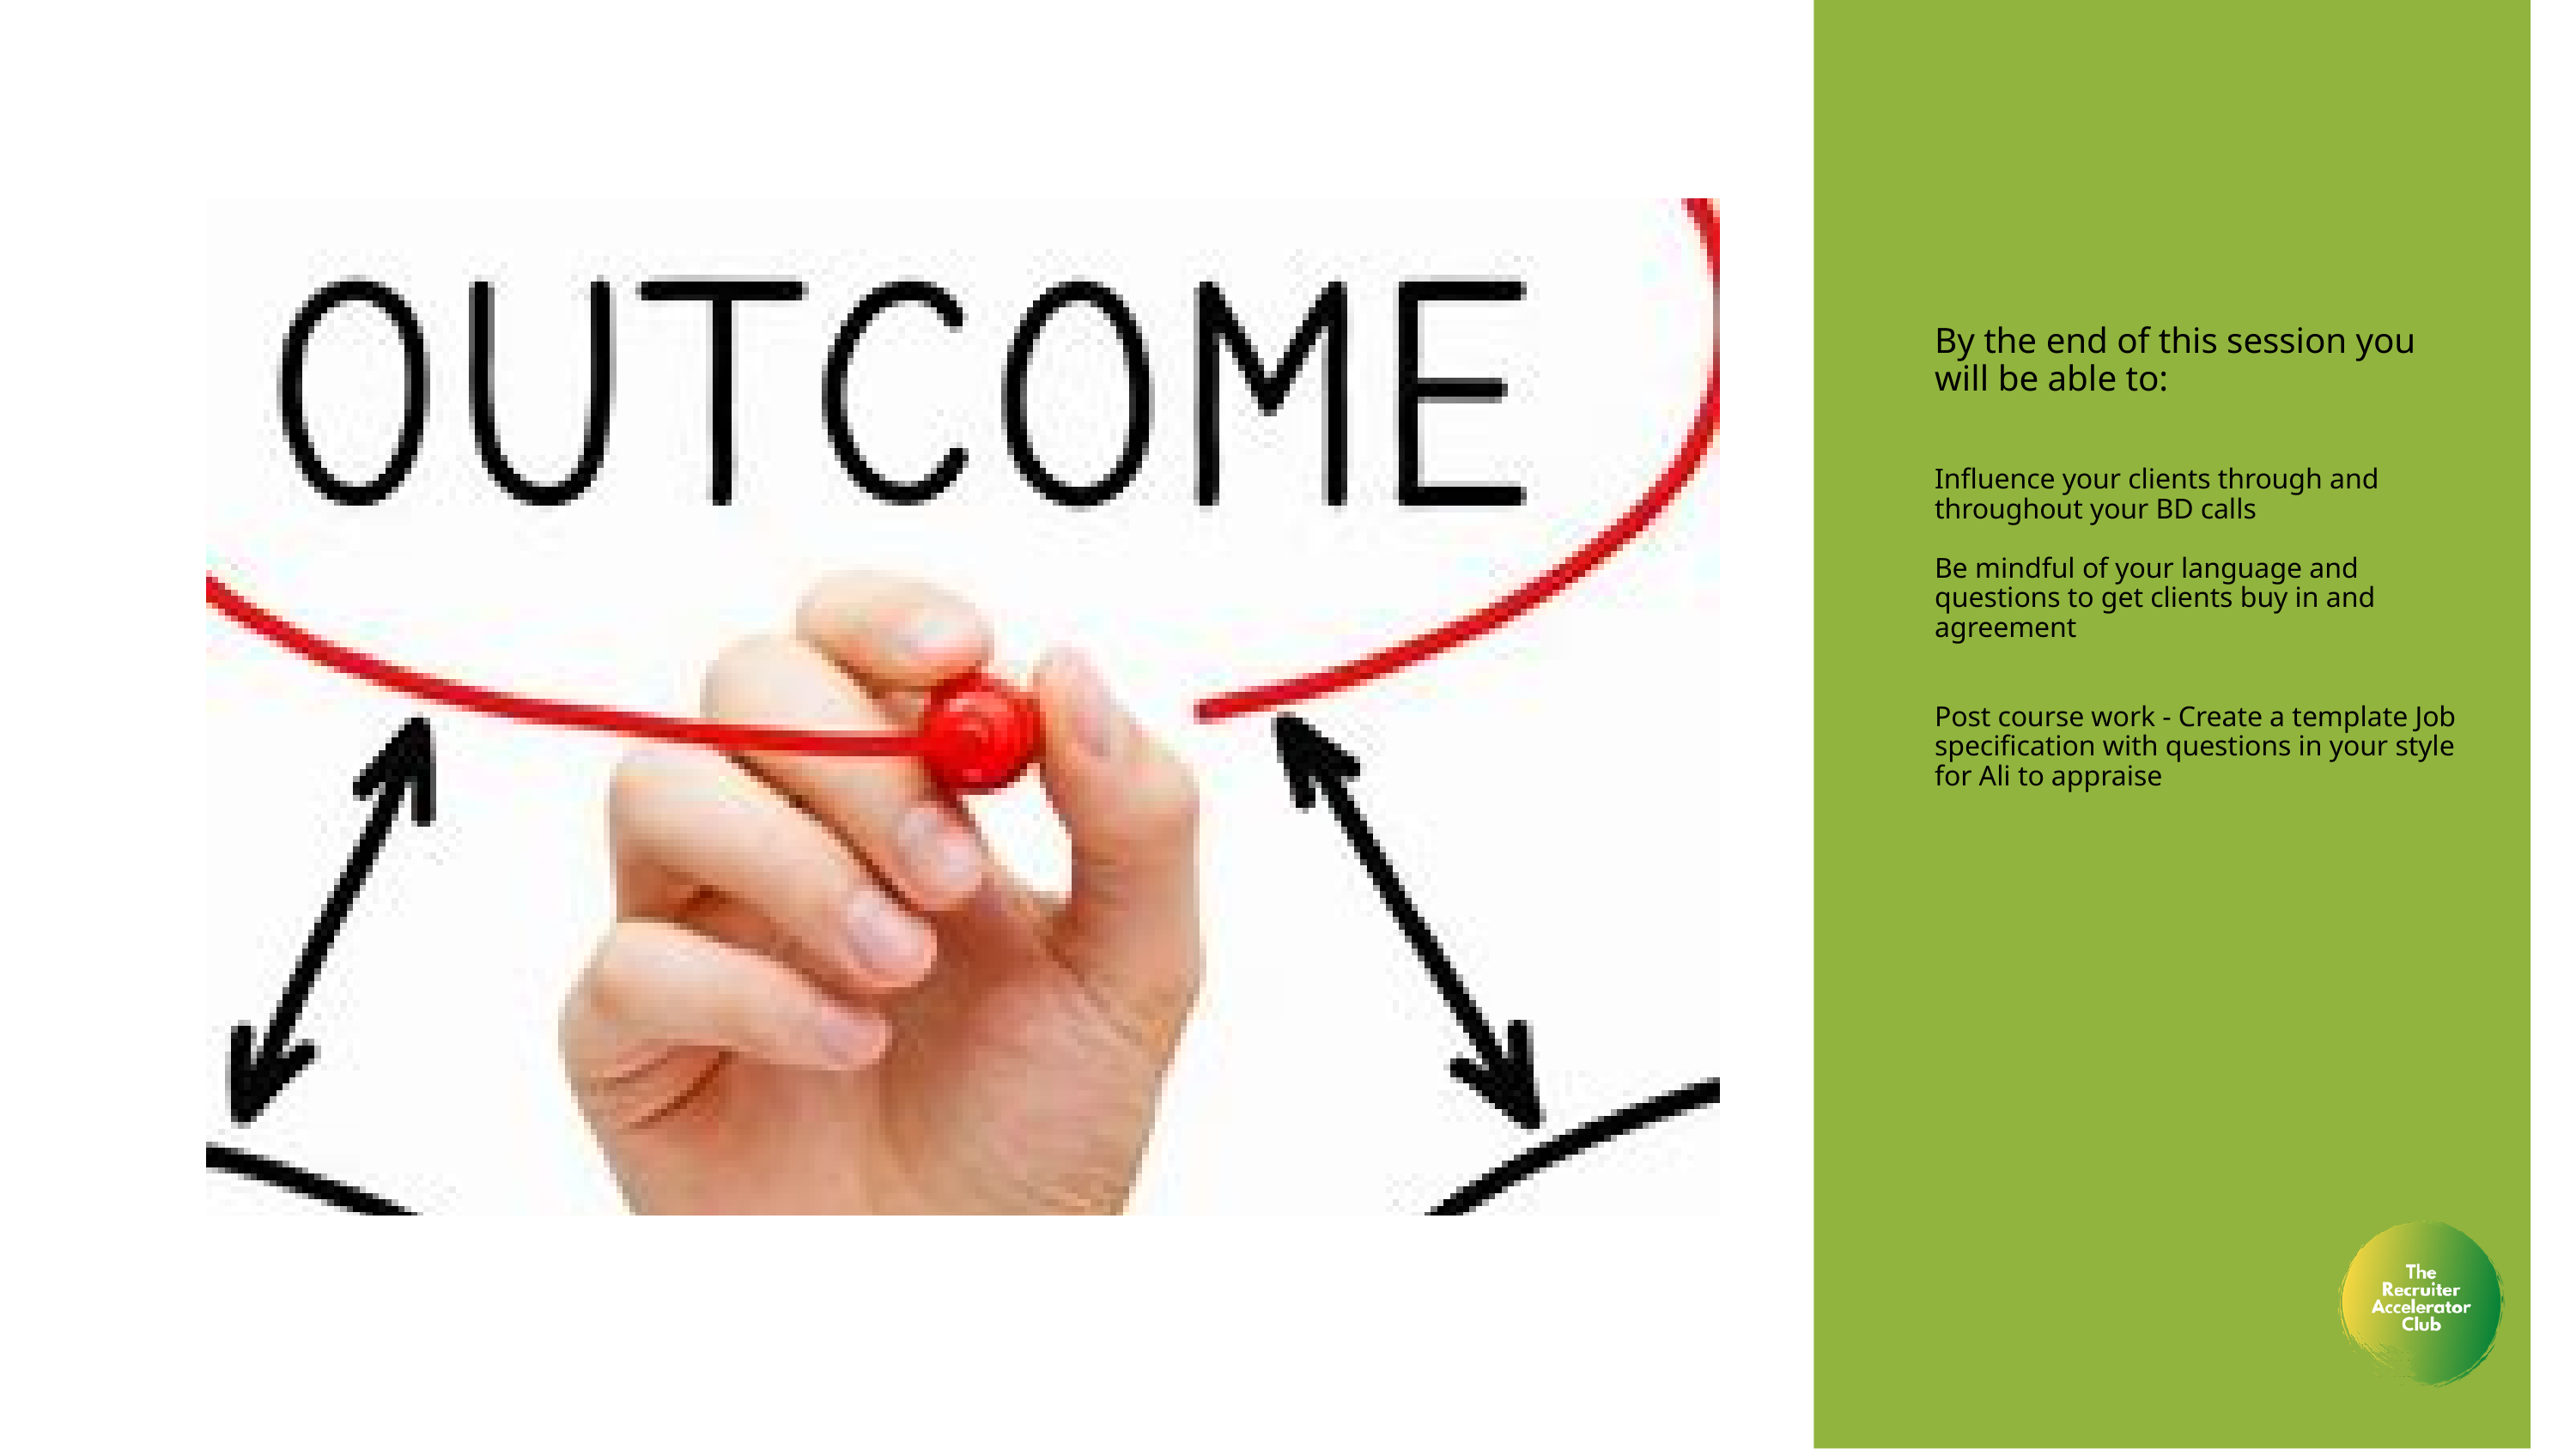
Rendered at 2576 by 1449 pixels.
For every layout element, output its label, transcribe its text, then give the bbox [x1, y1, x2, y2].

picture [2318, 1207, 2512, 1401]
text_box [1814, 0, 2531, 1449]
title By the end of this session you will be able to: Influence your clients through and throughout your BD calls Be mindful of your language and questions to get clients buy in and agreement Post course work - Create a template Job specification with questions in your style for Ali to appraise [1922, 91, 2475, 1216]
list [205, 198, 1721, 1216]
